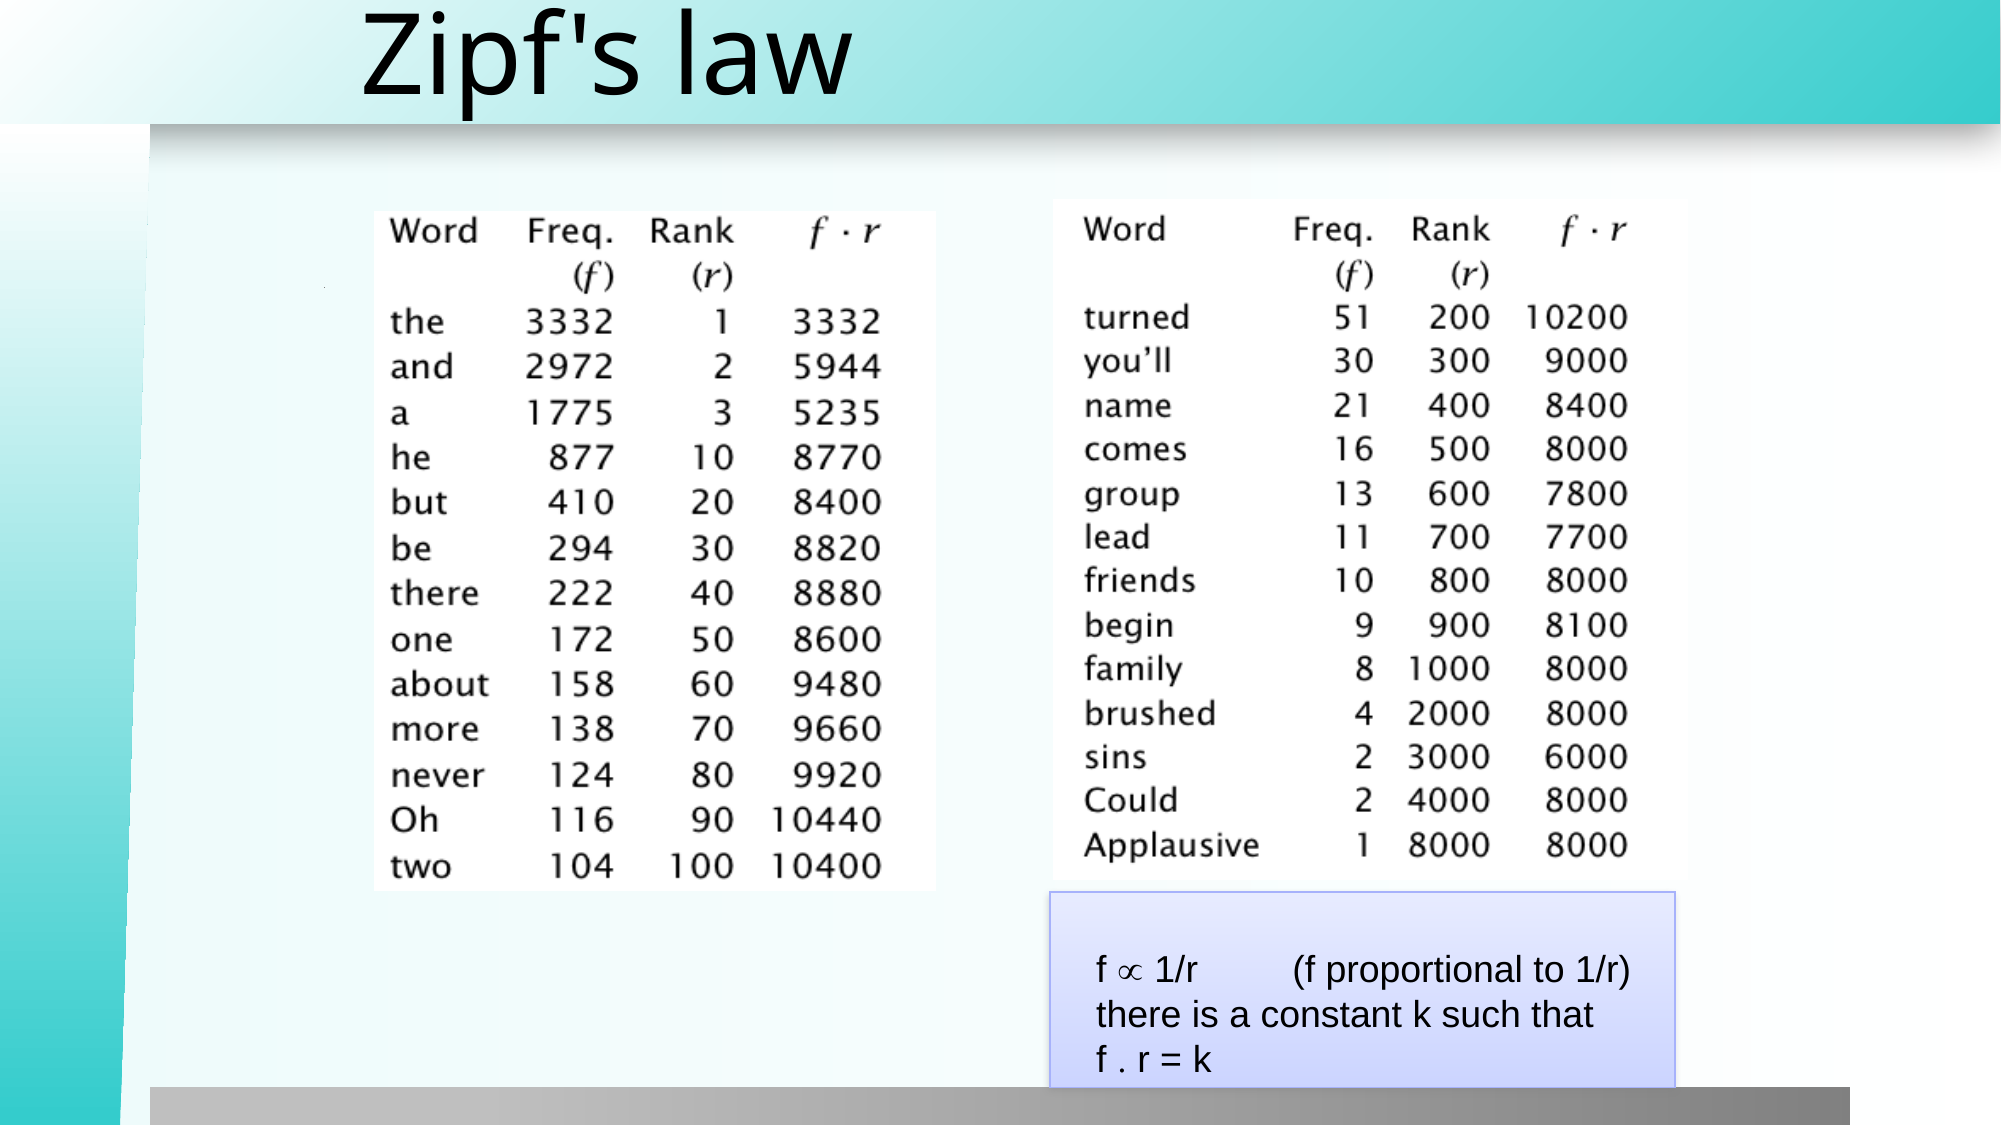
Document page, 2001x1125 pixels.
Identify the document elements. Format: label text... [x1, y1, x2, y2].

picture [324, 211, 936, 1021]
text_box Zipf's law [345, 0, 1750, 125]
picture [1053, 199, 1688, 880]
text_box f  1/r (f proportional to 1/r) there is a constant k such that f  r = k [1050, 892, 1675, 1088]
